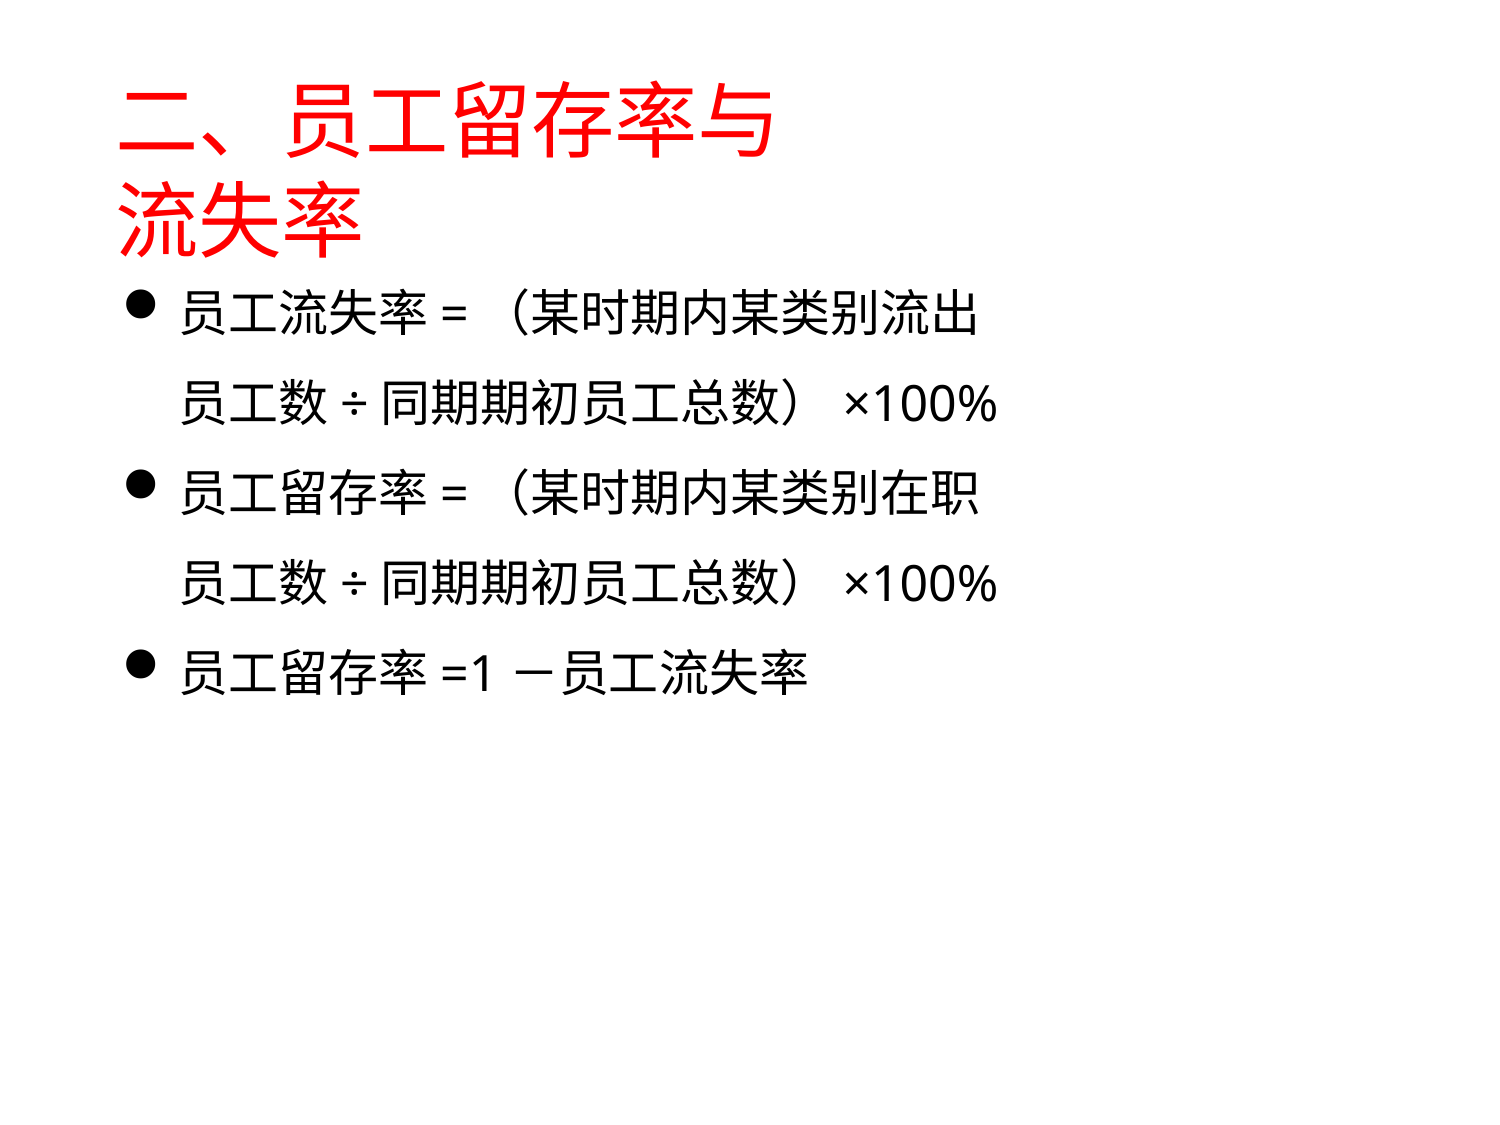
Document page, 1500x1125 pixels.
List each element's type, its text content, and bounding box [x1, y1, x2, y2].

list 员工流失率=（某时期内某类别流出员工数÷同期期初员工总数）×100% 员工留存率=（某时期内某类别在职员工数÷同期期初员工总数）×100% 员工留存率=1－员工流失率 [107, 243, 1014, 727]
title 二、员工留存率与流失率 [100, 101, 847, 235]
